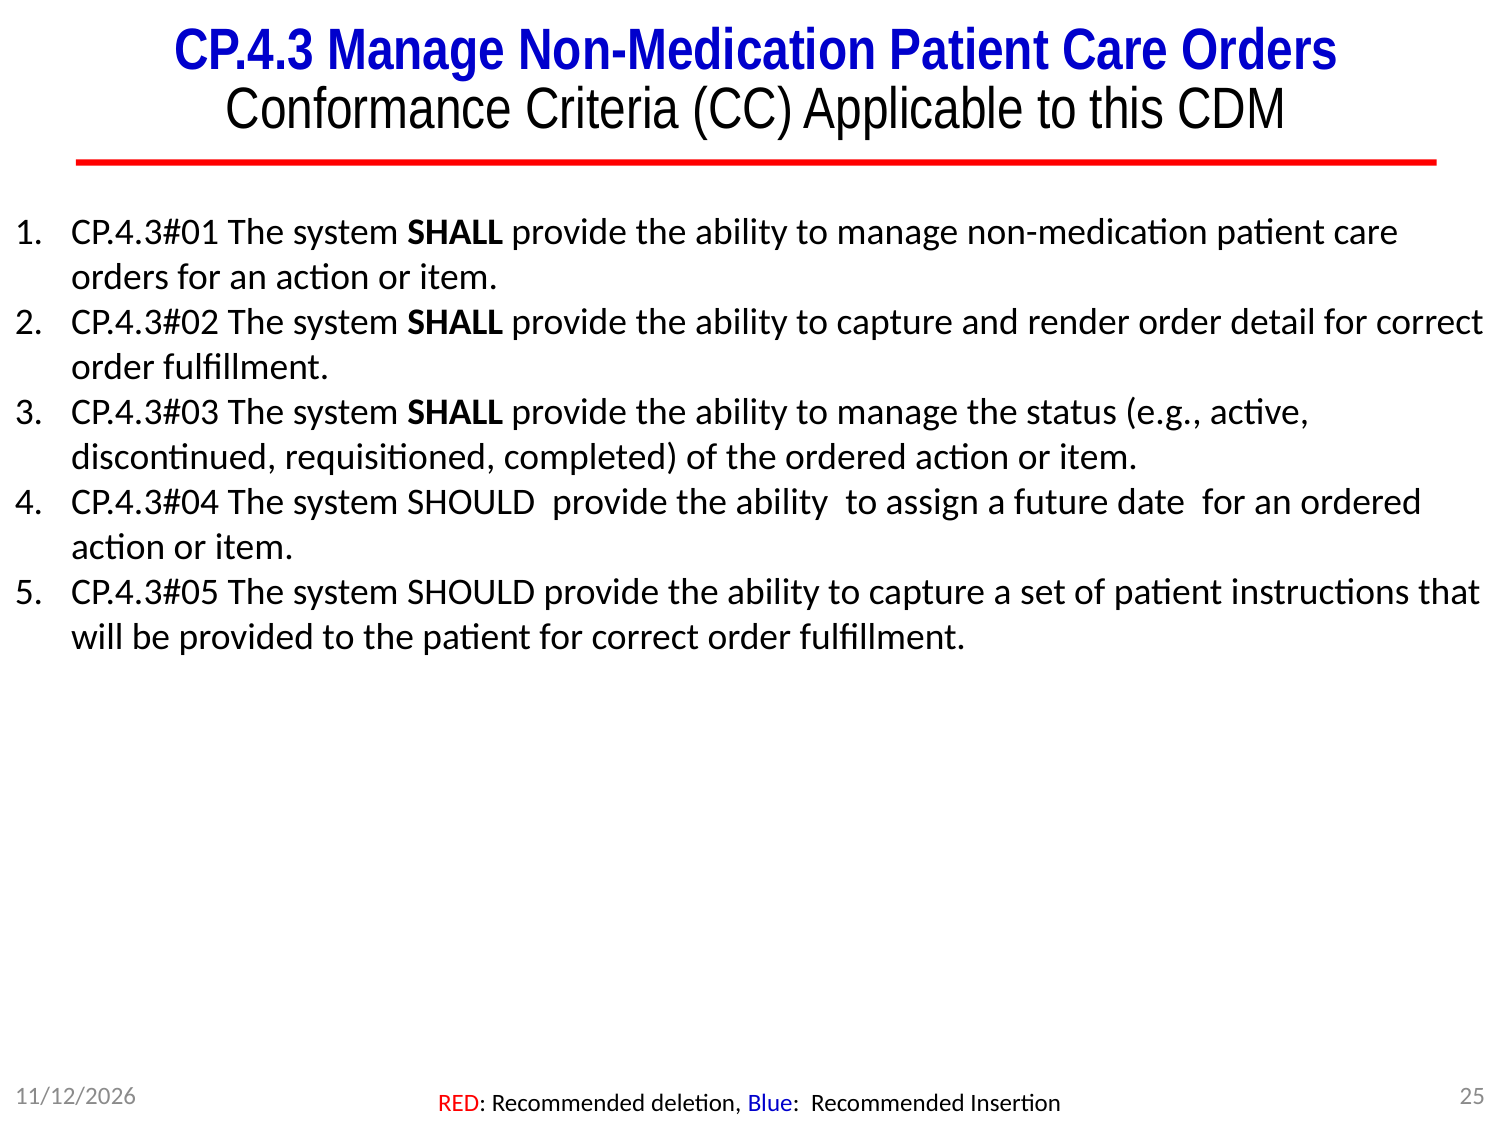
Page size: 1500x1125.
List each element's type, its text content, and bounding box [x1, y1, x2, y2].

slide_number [0, 1065, 350, 1125]
title CP.4.3 Manage Non-Medication Patient Care Orders Conformance Criteria (CC) Applicable to this CDM [12, 12, 1500, 150]
text_box CP.4.3#01 The system SHALL provide the ability to manage non-medication patient care orders for an action or item. CP.4.3#02 The system SHALL provide the ability to capture and render order detail for correct order fulfillment. CP.4.3#03 The system SHALL provide the ability to manage the status (e.g., active, discontinued, requisitioned, completed) of the ordered action or item. CP.4.3#04 The system SHOULD provide the ability to assign a future date for an ordered action or item. CP.4.3#05 The system SHOULD provide the ability to capture a set of patient instructions that will be provided to the patient for correct order fulfillment. [0, 199, 1500, 665]
slide_number 25 [1149, 1065, 1500, 1125]
text_box RED: Recommended deletion, Blue: Recommended Insertion [262, 1085, 1238, 1124]
